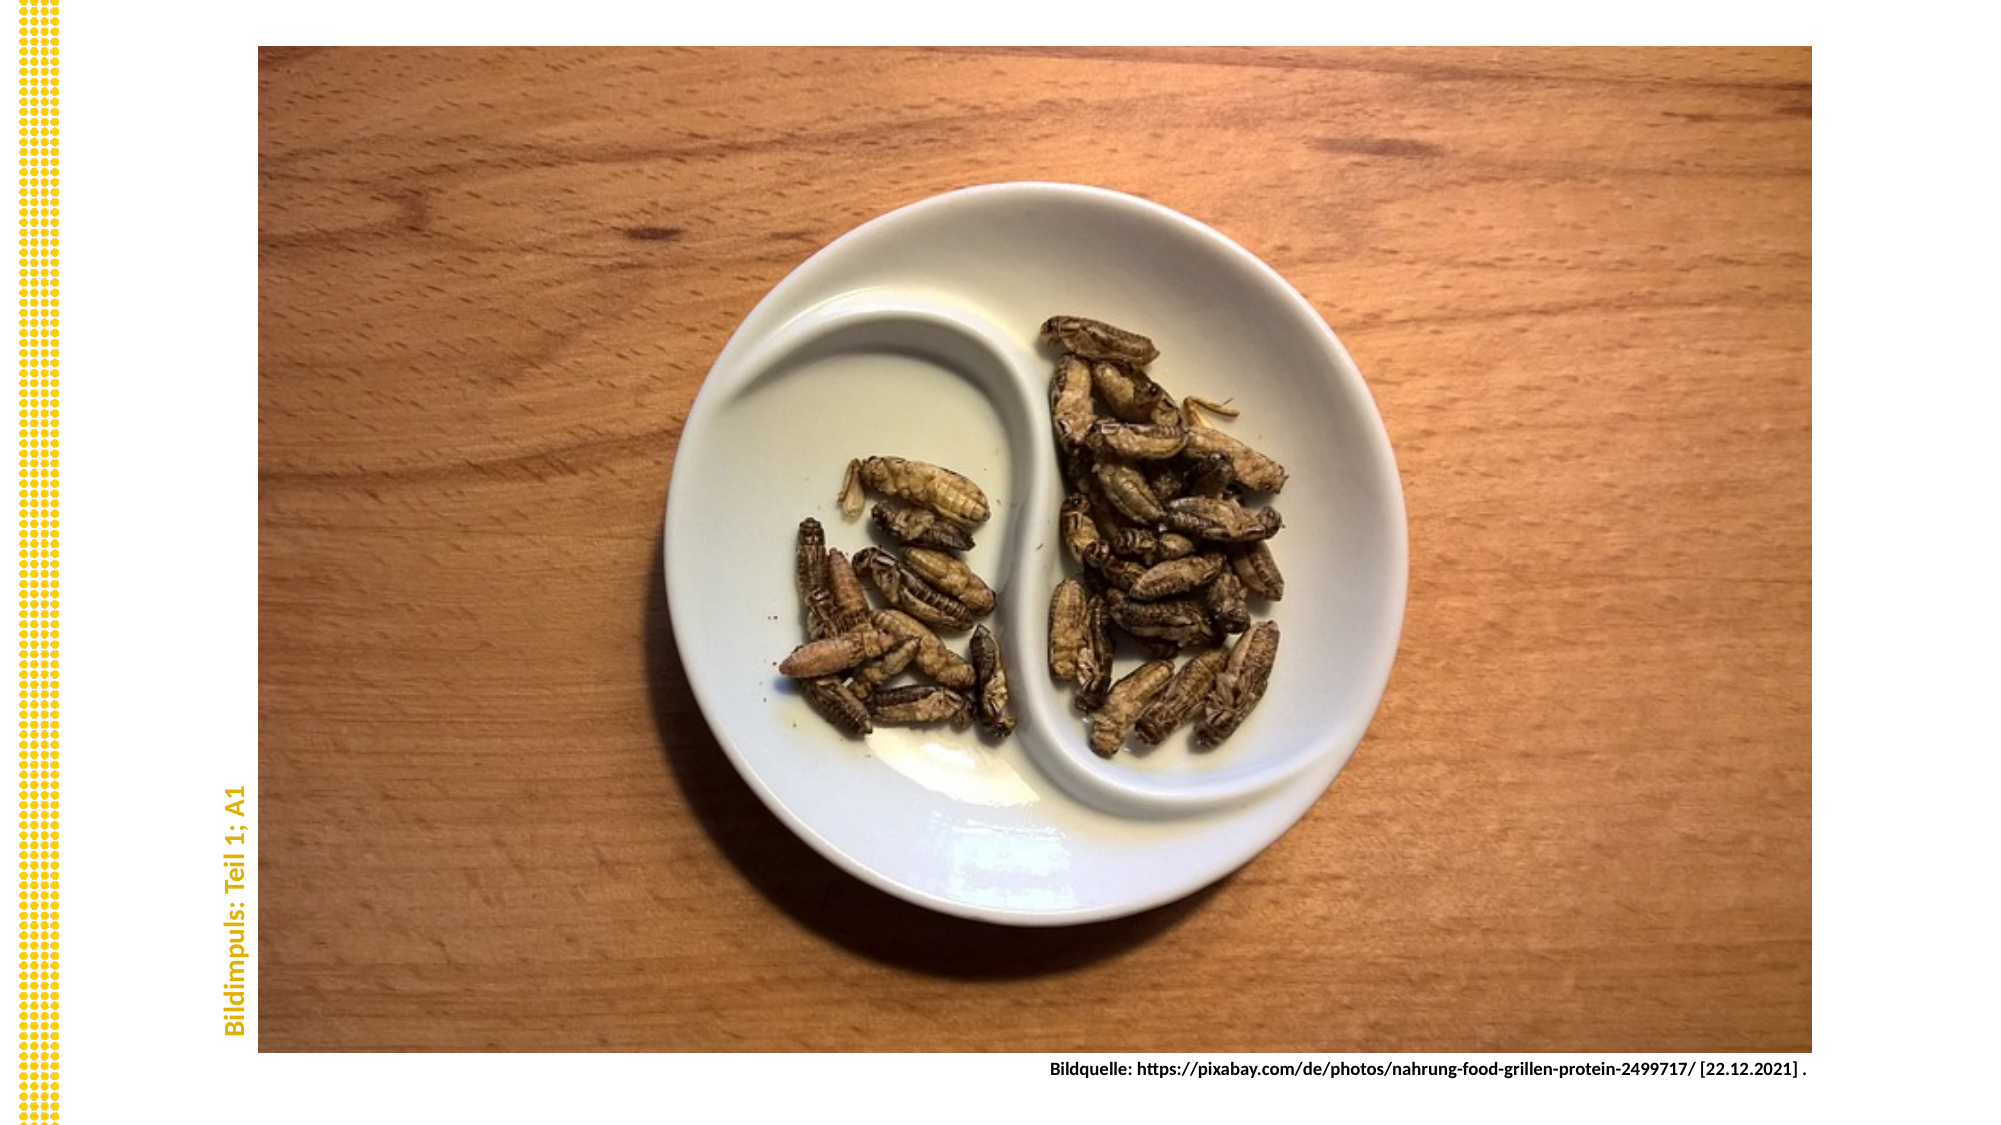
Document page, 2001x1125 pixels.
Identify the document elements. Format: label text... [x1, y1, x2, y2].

picture [0, 0, 87, 1125]
text_box Bildquelle: https://pixabay.com/de/photos/nahrung-food-grillen-protein-2499717/ [22.12.2021] . [1035, 1040, 2000, 1090]
picture [258, 46, 1812, 1053]
text_box Bildimpuls: Teil 1; A1 [207, 600, 258, 1053]
